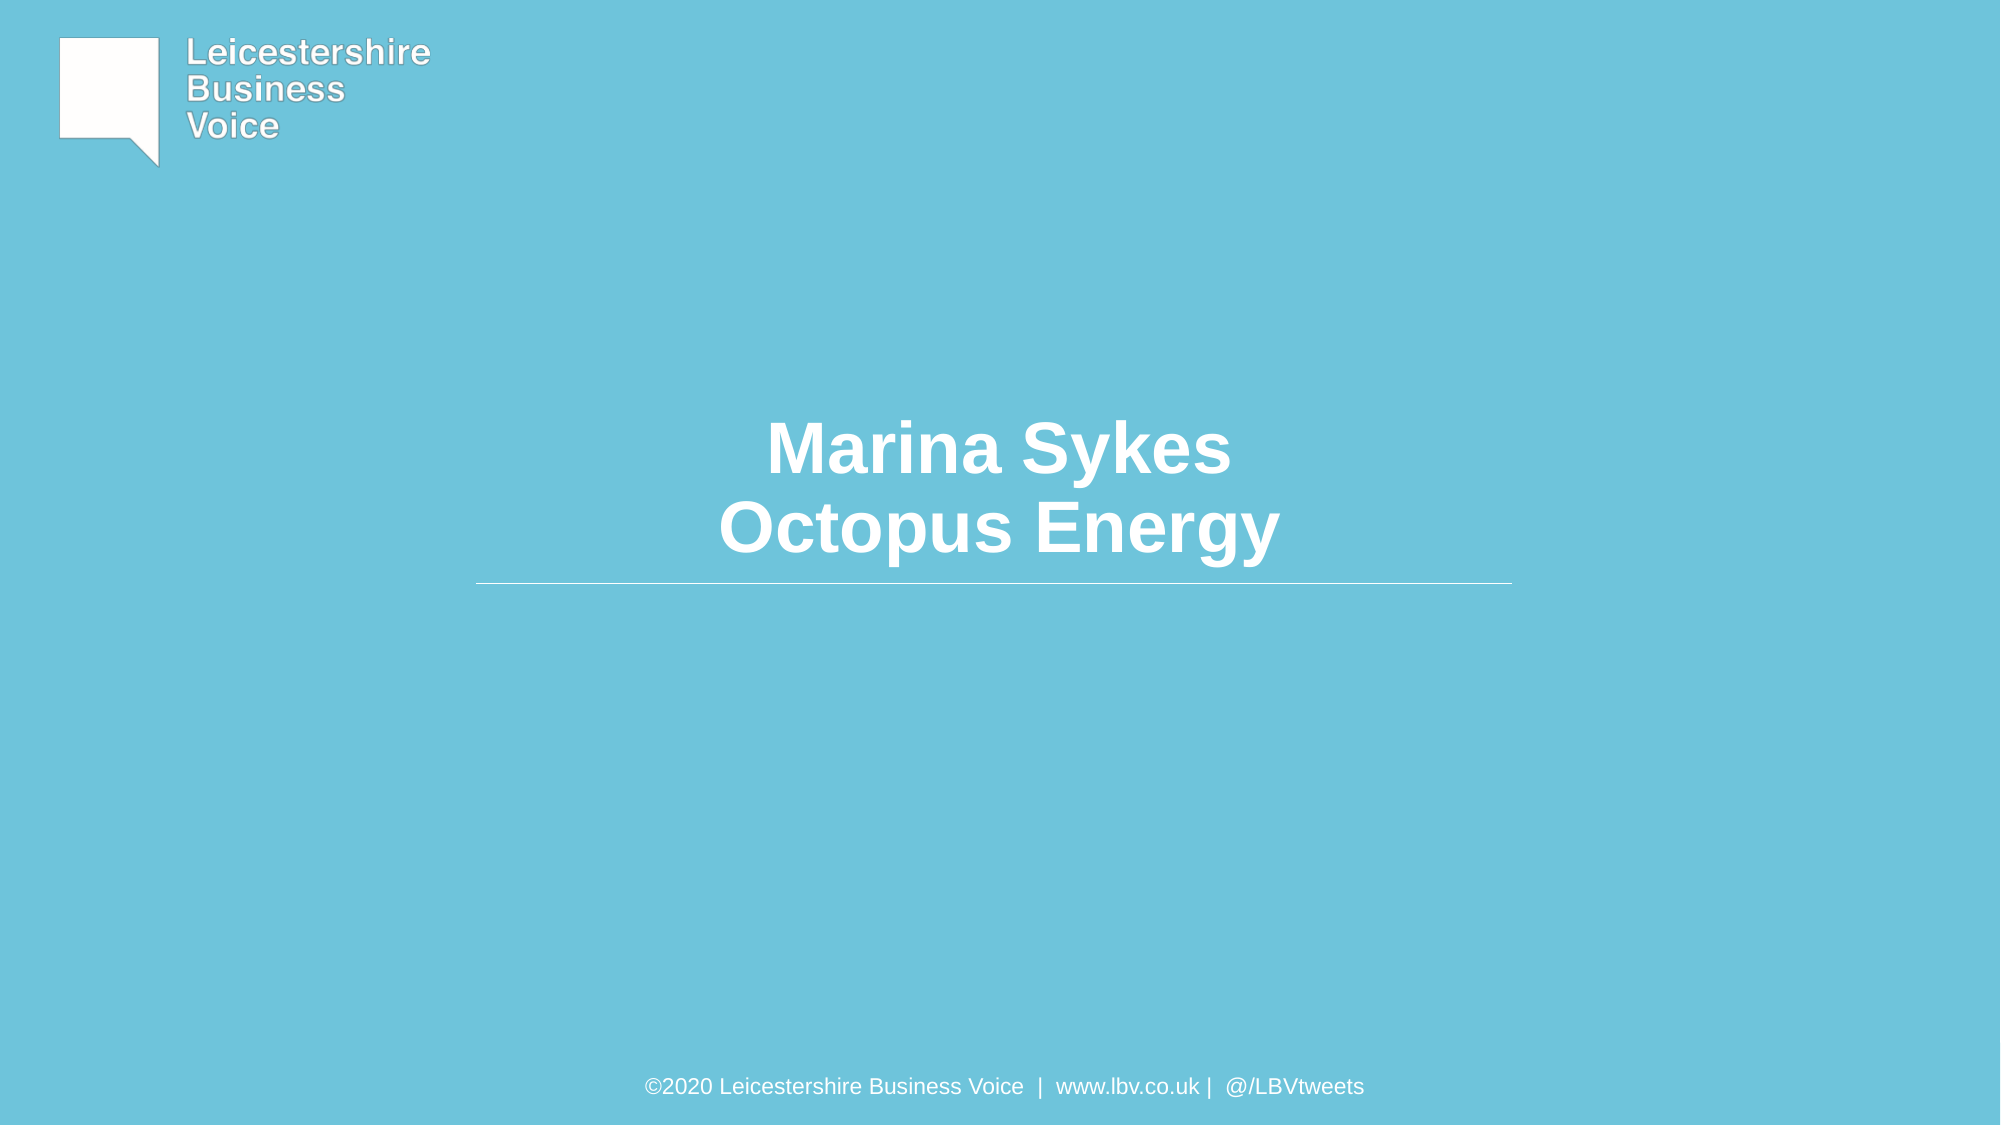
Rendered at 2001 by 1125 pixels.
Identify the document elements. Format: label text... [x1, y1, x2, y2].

picture [59, 37, 431, 168]
text_box ©2020 Leicestershire Business Voice | www.lbv.co.uk | @/LBVtweets [0, 1064, 2000, 1107]
title Marina Sykes Octopus Energy [249, 184, 1750, 576]
